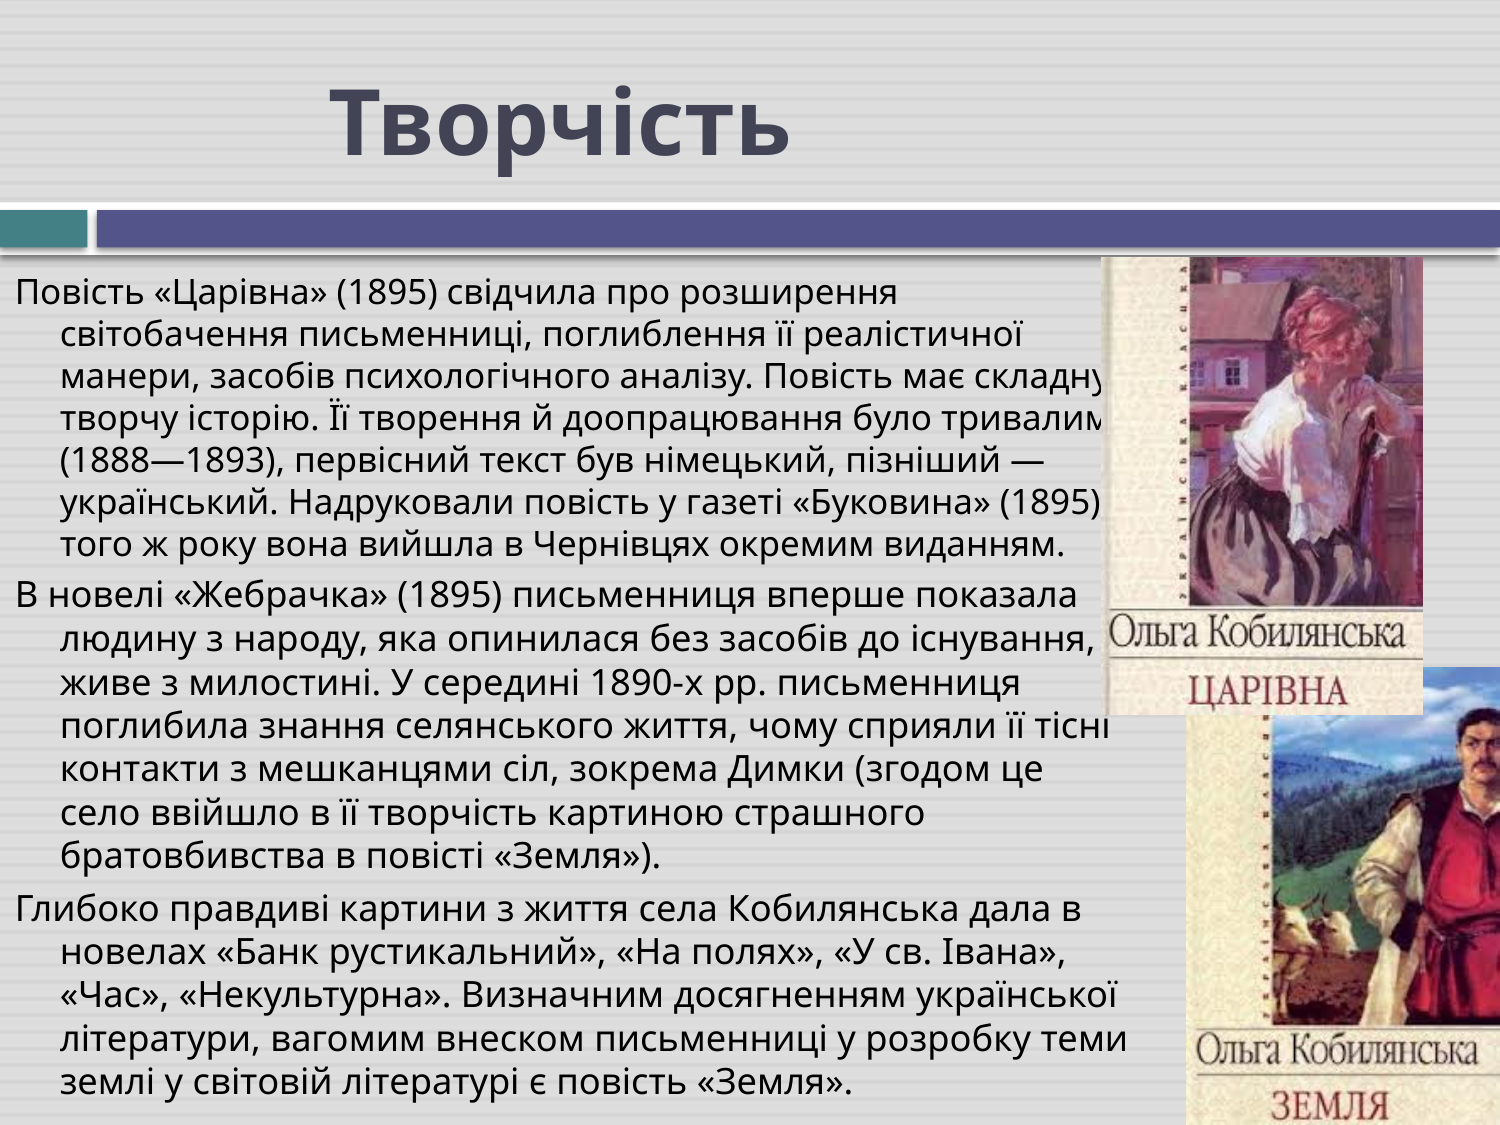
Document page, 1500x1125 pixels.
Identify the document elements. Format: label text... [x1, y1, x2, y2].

picture [1101, 257, 1500, 1125]
title Творчість [100, 37, 1438, 200]
list Повість «Царівна» (1895) свідчила про розширення світобачення письменниці, поглиблення її реалістичної манери, засобів психологічного аналізу. Повість має складну творчу історію. Її творення й доопрацювання було тривалим (1888—1893), первісний текст був німецький, пізніший — український. Надруковали повість у газеті «Буковина» (1895) і того ж року вона вийшла в Чернівцях окремим виданням. В новелі «Жебрачка» (1895) письменниця вперше показала людину з народу, яка опинилася без засобів до існування, живе з милостині. У середині 1890-х рр. письменниця поглибила знання селянського життя, чому сприяли її тісні контакти з мешканцями сіл, зокрема Димки (згодом це село ввійшло в її творчість картиною страшного братовбивства в повісті «Земля»). Глибоко правдиві картини з життя села Кобилянська дала в новелах «Банк рустикальний», «На полях», «У св. Івана», «Час», «Некультурна». Визначним досягненням української літератури, вагомим внеском письменниці у розробку теми землі у світовій літературі є повість «Земля». [0, 262, 1149, 1125]
